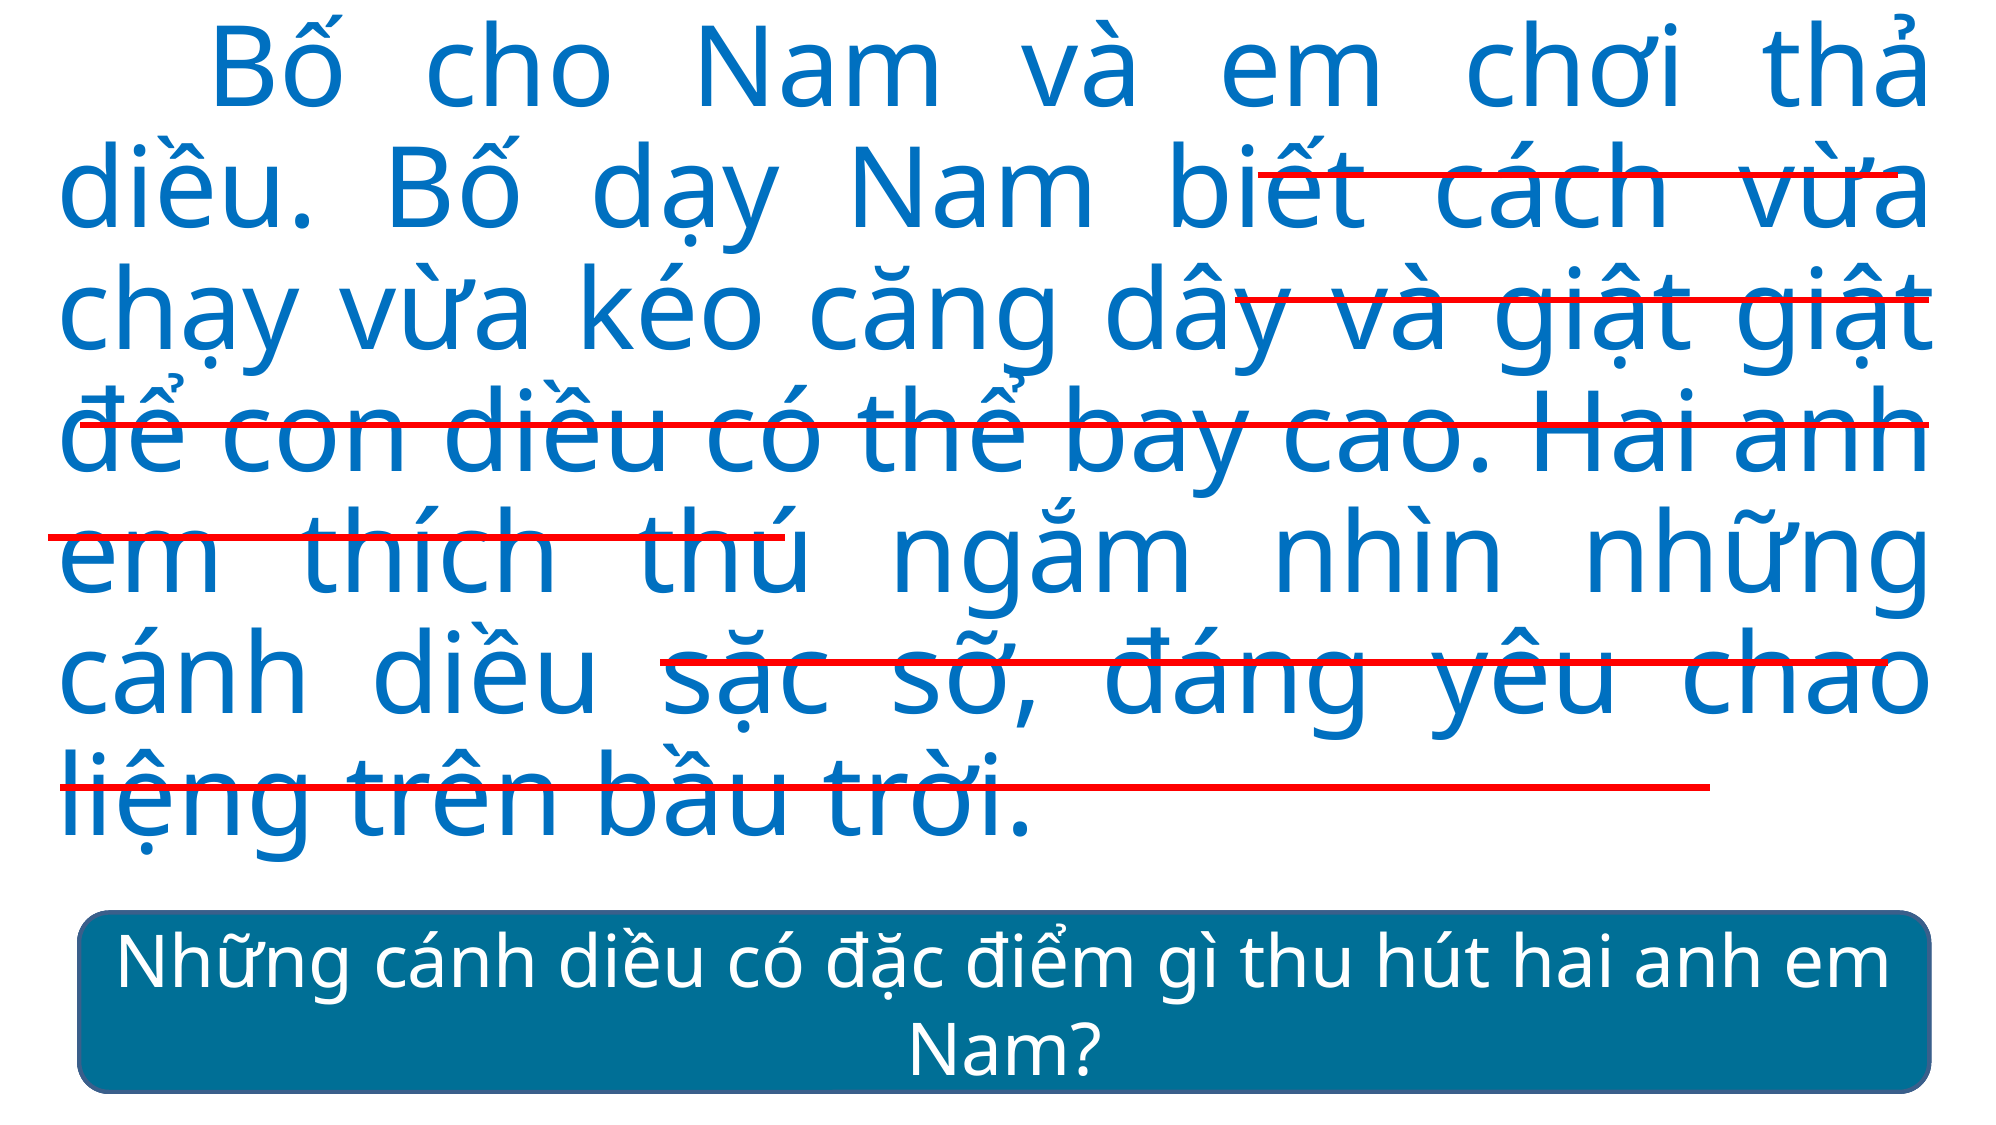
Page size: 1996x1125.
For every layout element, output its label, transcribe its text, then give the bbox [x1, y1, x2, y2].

text_box Bố cho Nam và em chơi thả diều. Bố dạy Nam biết cách vừa chạy vừa kéo căng dây và giật giật để con diều có thể bay cao. Hai anh em thích thú ngắm nhìn những cánh diều sặc sỡ, đáng yêu chao liệng trên bầu trời. [41, 256, 1952, 613]
text_box Những cánh diều có đặc điểm gì thu hút hai anh em Nam? [77, 910, 1932, 1094]
